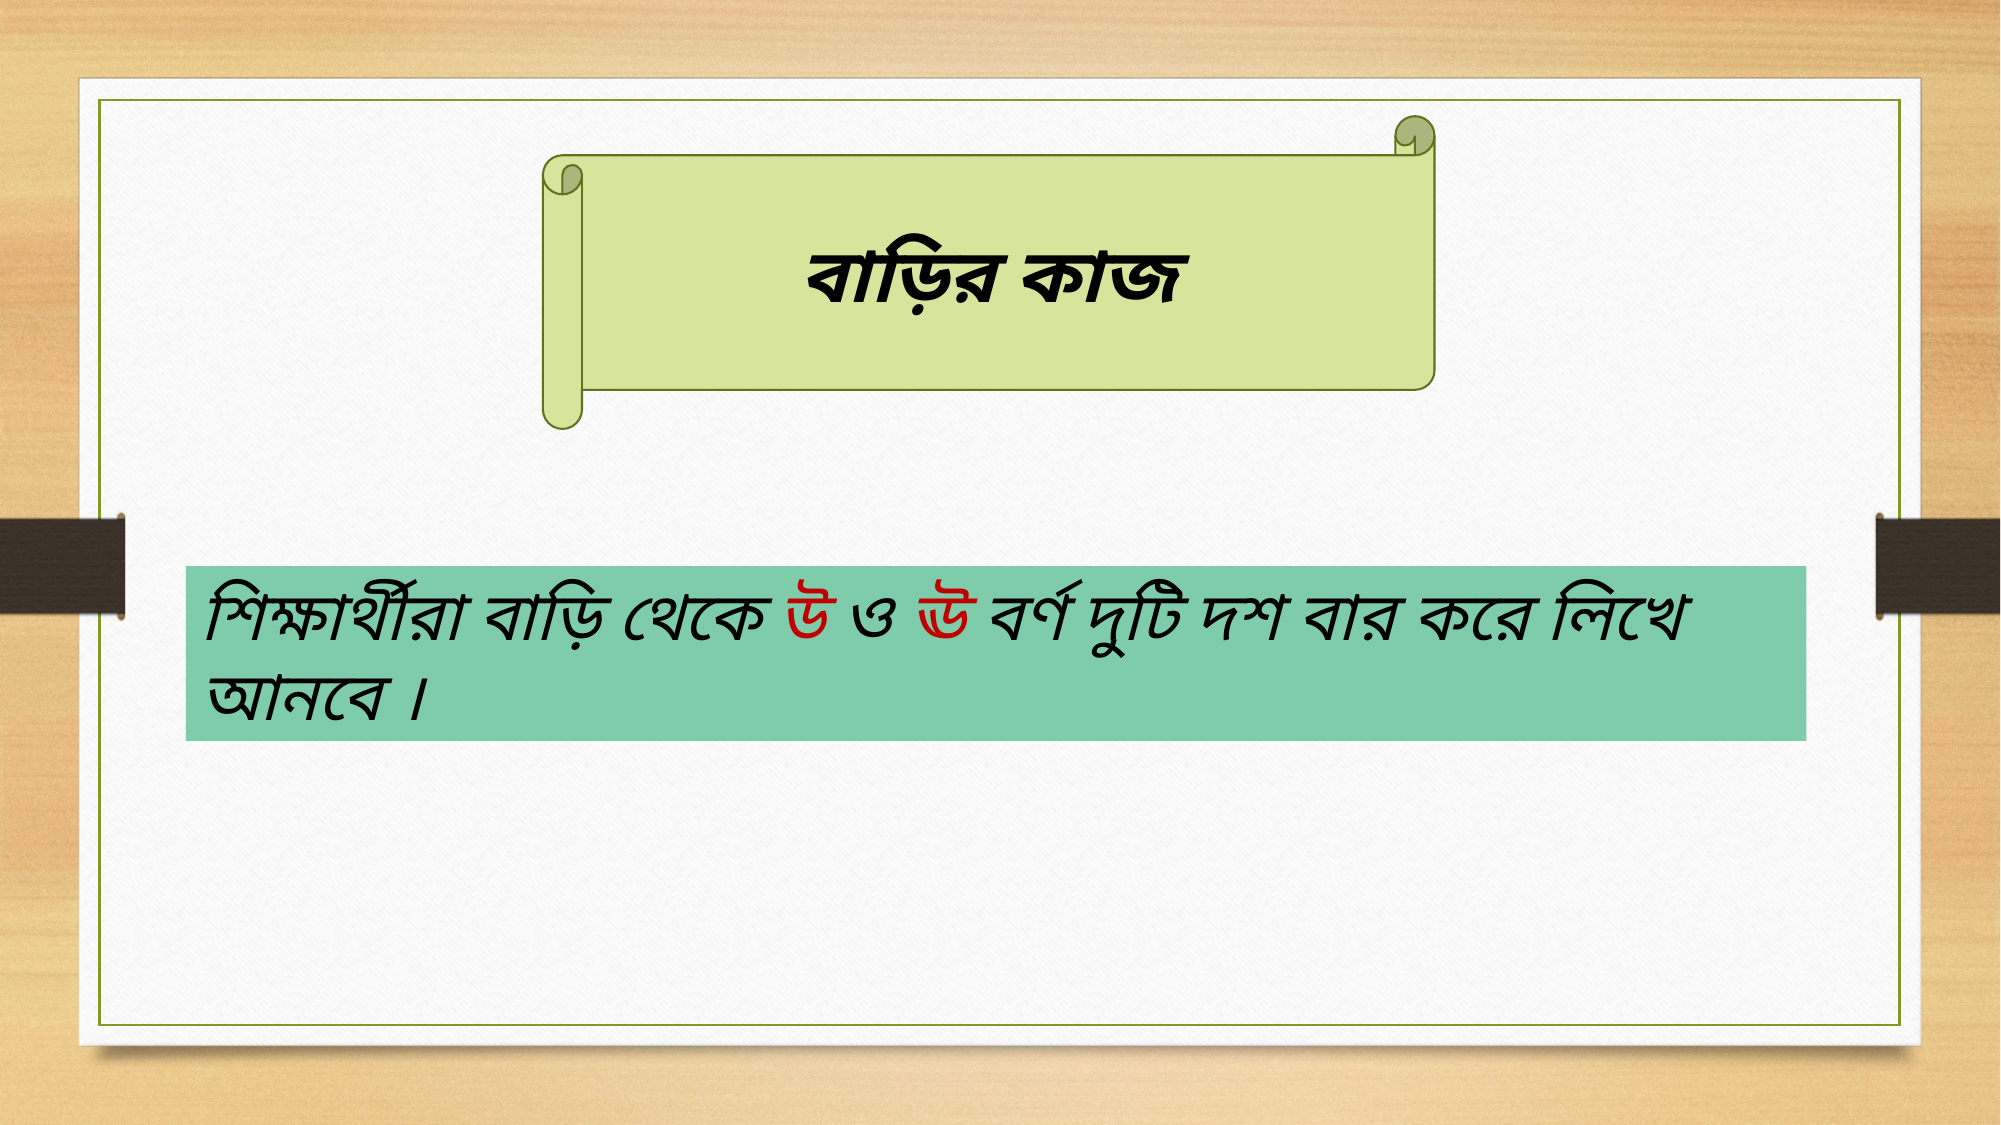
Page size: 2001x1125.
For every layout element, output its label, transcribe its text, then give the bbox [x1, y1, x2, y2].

text_box বাড়ির কাজ [541, 115, 1436, 430]
text_box শিক্ষার্থীরা বাড়ি থেকে উ ও ঊ বর্ণ দুটি দশ বার করে লিখে আনবে । [185, 566, 1807, 741]
picture [0, 0, 2001, 1125]
